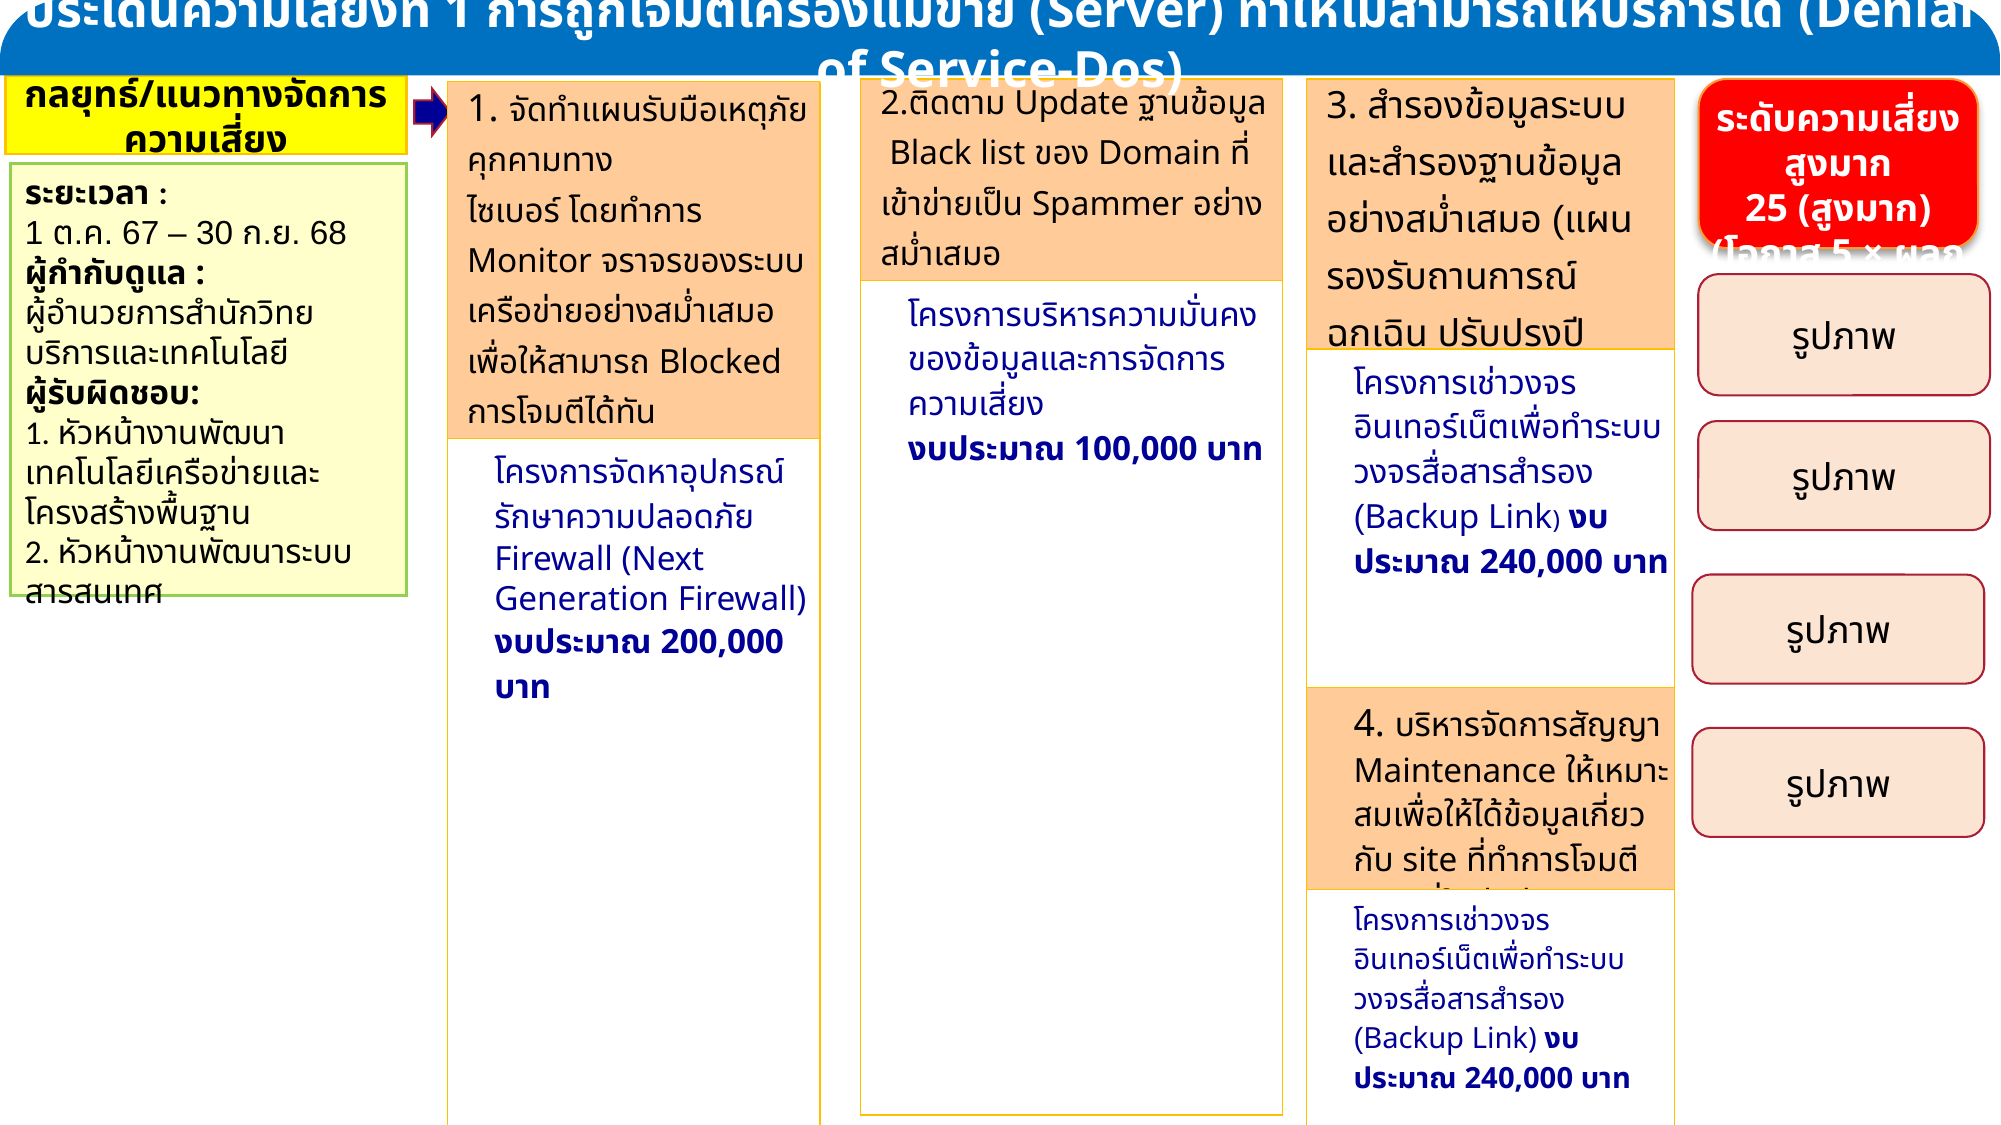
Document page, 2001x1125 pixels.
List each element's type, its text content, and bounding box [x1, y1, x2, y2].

table_header 3. สำรองข้อมูลระบบและสำรองฐานข้อมูลอย่างสม่ำเสมอ (แผนรองรับถานการณ์ฉุกเฉิน ปรับปรุงปี 2566) [1307, 80, 1674, 348]
table_cell โครงการจัดหาอุปกรณ์รักษาความปลอดภัย Firewall (Next Generation Firewall) งบประมาณ 200,000 บาท [448, 439, 819, 1125]
text_box ระยะเวลา : 1 ต.ค. 67 – 30 ก.ย. 68 ผู้กำกับดูแล : ผู้อำนวยการสำนักวิทยบริการและเทคโนโลยี ผู้รับผิดชอบ: 1. หัวหน้างานพัฒนาเทคโนโลยีเครือข่ายและโครงสร้างพื้นฐาน 2. หัวหน้างานพัฒนาระบบสารสนเทศ [9, 163, 408, 597]
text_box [1686, 78, 1991, 249]
table_cell โครงการเช่าวงจรอินเทอร์เน็ตเพื่อทำระบบวงจรสื่อสารสำรอง (Backup Link) งบประมาณ 240,000 บาท [1307, 890, 1674, 1125]
text_box รูปภาพ [1691, 573, 1986, 685]
text_box [413, 85, 447, 139]
table_header 2.ติดตาม Update ฐานข้อมูล Black list ของ Domain ที่เข้าข่ายเป็น Spammer อย่างสม่ำเสมอ [861, 80, 1282, 280]
table_header 1. จัดทำแผนรับมือเหตุภัยคุกคามทาง ไซเบอร์ โดยทำการ Monitor จราจรของระบบเครือข่ายอย่างสม่ำเสมอเพื่อให้สามารถ Blocked การโจมตีได้ทัน [448, 82, 819, 438]
text_box รูปภาพ [1697, 273, 1992, 397]
text_box รูปภาพ [1697, 420, 1992, 532]
text_box รูปภาพ [1691, 726, 1986, 838]
text_box ประเด็นความเสี่ยงที่ 1 การถูกโจมตีเครื่องแม่ข่าย (Server) ทำให้ไม่สามารถให้บริการได้ (Denial of Service-Dos) [0, 0, 2000, 77]
text_box กลยุทธ์/แนวทางจัดการความเสี่ยง [5, 77, 407, 155]
table_cell 4. บริหารจัดการสัญญา Maintenance ให้เหมาะสมเพื่อให้ได้ข้อมูลเกี่ยวกับ site ที่ทำการโจมตี Dos ที่ใหม่อยู่เสมอ [1307, 688, 1674, 889]
table_cell โครงการบริหารความมั่นคงของข้อมูลและการจัดการความเสี่ยง งบประมาณ 100,000 บาท [861, 281, 1282, 1114]
table_cell โครงการเช่าวงจรอินเทอร์เน็ตเพื่อทำระบบวงจรสื่อสารสำรอง (Backup Link) งบประมาณ 240,000 บาท [1307, 350, 1674, 687]
